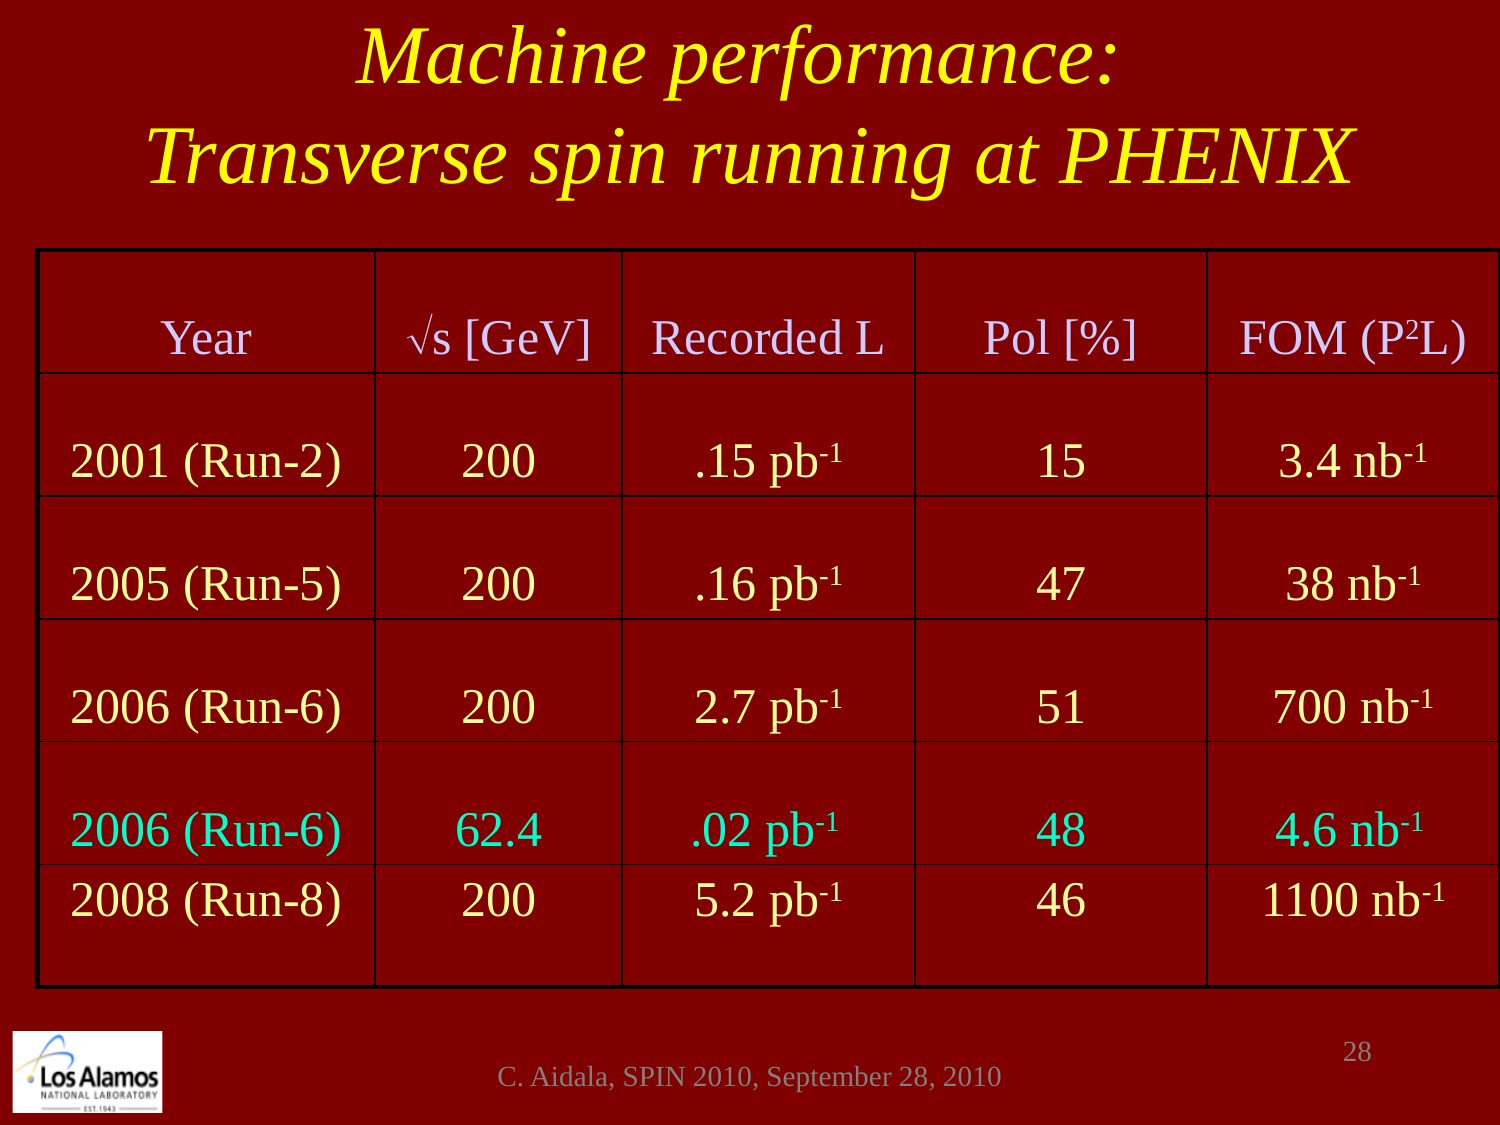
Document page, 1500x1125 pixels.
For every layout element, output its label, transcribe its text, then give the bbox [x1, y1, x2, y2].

title Machine performance: Transverse spin running at PHENIX [37, 37, 1463, 163]
table_cell 200 [376, 497, 621, 618]
table_cell 2005 (Run-5) [40, 497, 374, 618]
table_header Ös [GeV] [376, 252, 621, 372]
table_cell 62.4 [376, 742, 621, 864]
table_cell 2006 (Run-6) [40, 742, 374, 864]
table_cell 200 [376, 374, 621, 495]
table_cell 5.2 pb-1 [623, 865, 914, 985]
table_cell .02 pb-1 [623, 742, 914, 864]
table_cell 1100 nb-1 [1208, 865, 1498, 985]
table_header Pol [%] [916, 252, 1206, 372]
table_cell 15 [916, 374, 1206, 495]
table_cell 2006 (Run-6) [40, 620, 374, 741]
table_cell 200 [376, 620, 621, 741]
table_cell 51 [916, 620, 1206, 741]
table_cell 47 [916, 497, 1206, 618]
table_cell 2001 (Run-2) [40, 374, 374, 495]
table_cell 3.4 nb-1 [1208, 374, 1498, 495]
table_cell 46 [916, 865, 1206, 985]
table_cell 2008 (Run-8) [40, 865, 374, 985]
footer C. Aidala, SPIN 2010, September 28, 2010 [437, 1049, 1063, 1103]
table_cell 2.7 pb-1 [623, 620, 914, 741]
table_cell 200 [376, 865, 621, 985]
table_cell .15 pb-1 [623, 374, 914, 495]
table_header FOM (P2L) [1208, 252, 1498, 372]
table_header Recorded L [623, 252, 914, 372]
slide_number 28 [1074, 1024, 1388, 1101]
table_cell 4.6 nb-1 [1208, 742, 1498, 864]
table_cell 38 nb-1 [1208, 497, 1498, 618]
table_header Year [40, 252, 374, 372]
table_cell .16 pb-1 [623, 497, 914, 618]
table_cell 700 nb-1 [1208, 620, 1498, 741]
table_cell 48 [916, 742, 1206, 864]
